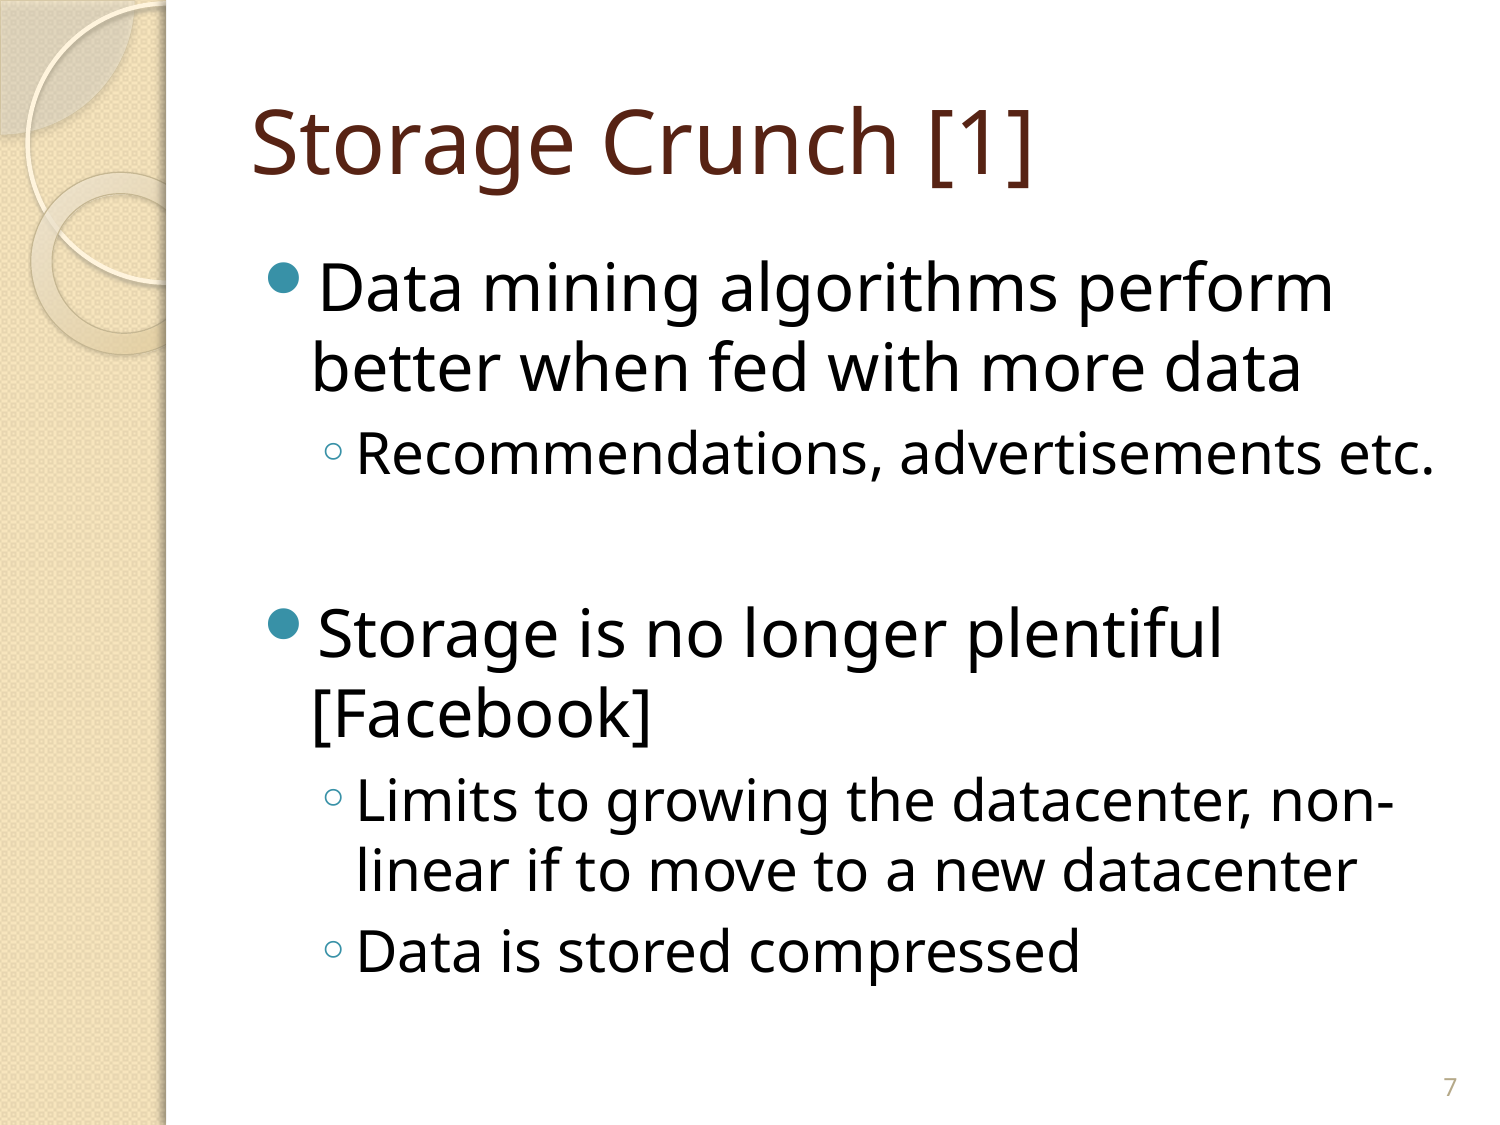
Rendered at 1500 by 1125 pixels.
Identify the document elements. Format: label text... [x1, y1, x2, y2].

title Storage Crunch [1] [235, 45, 1466, 233]
list Data mining algorithms perform better when fed with more data Recommendations, advertisements etc. Storage is no longer plentiful [Facebook] Limits to growing the datacenter, non-linear if to move to a new datacenter Data is stored compressed [235, 237, 1466, 1025]
slide_number 7 [1413, 1034, 1488, 1113]
